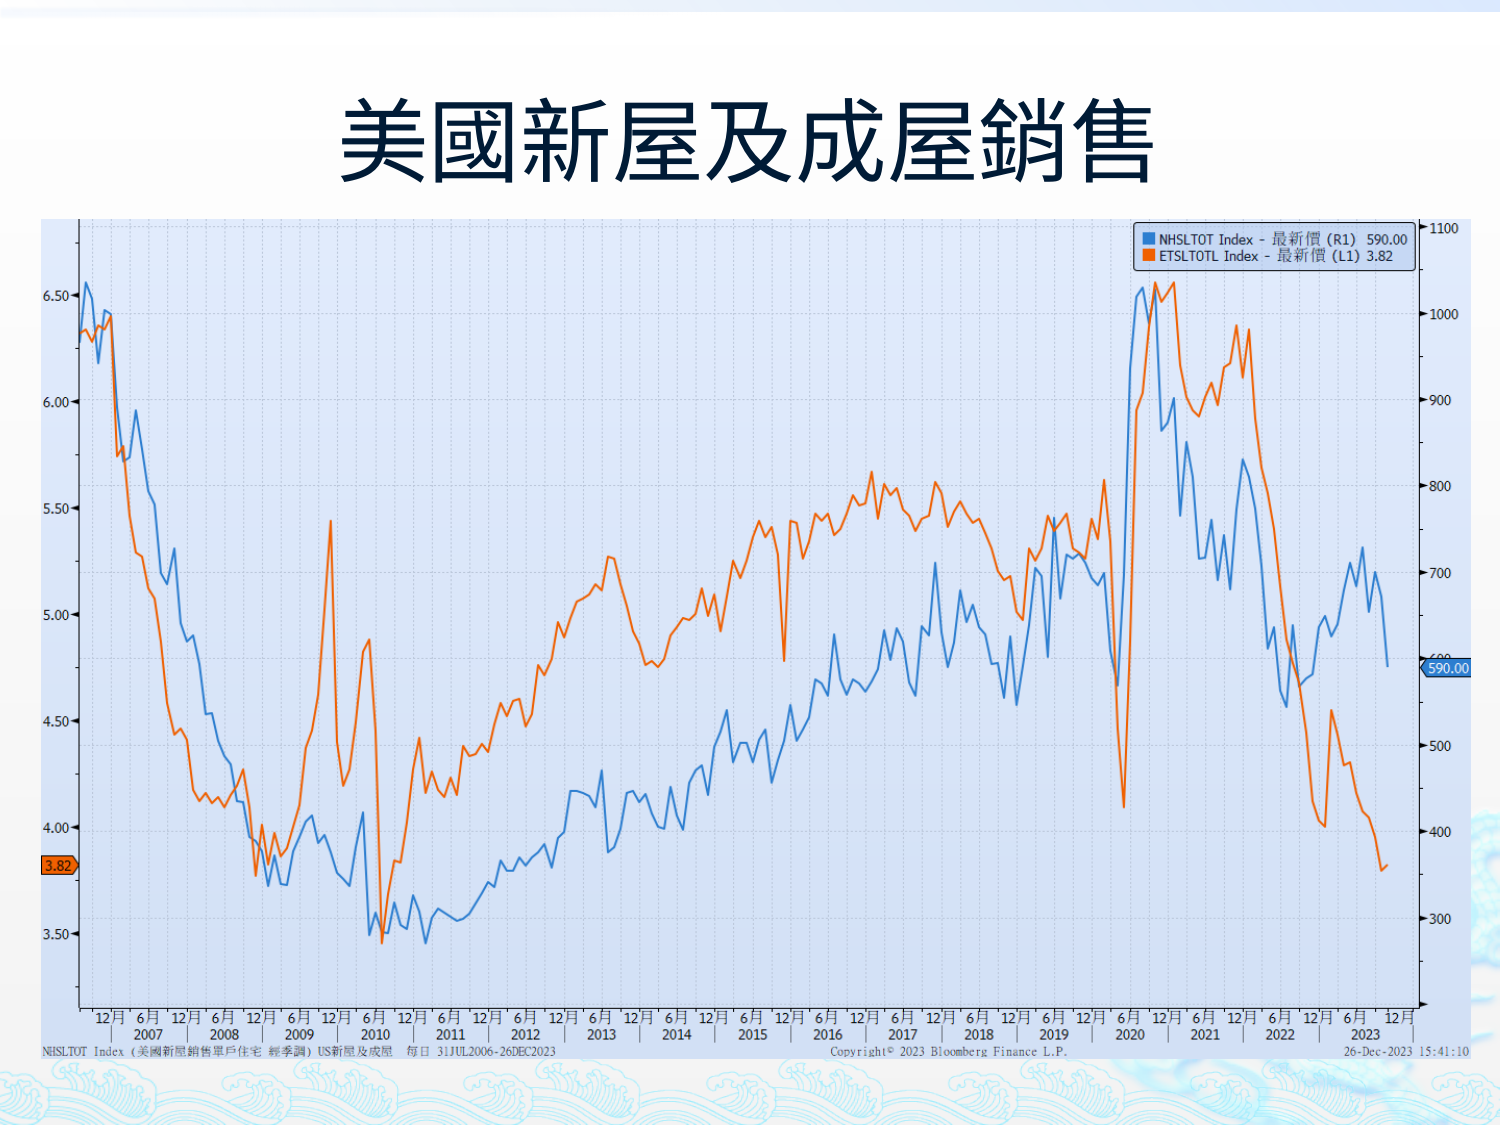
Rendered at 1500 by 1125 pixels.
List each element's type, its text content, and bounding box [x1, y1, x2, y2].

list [40, 219, 1472, 1060]
title 美國新屋及成屋銷售 [75, 45, 1425, 219]
